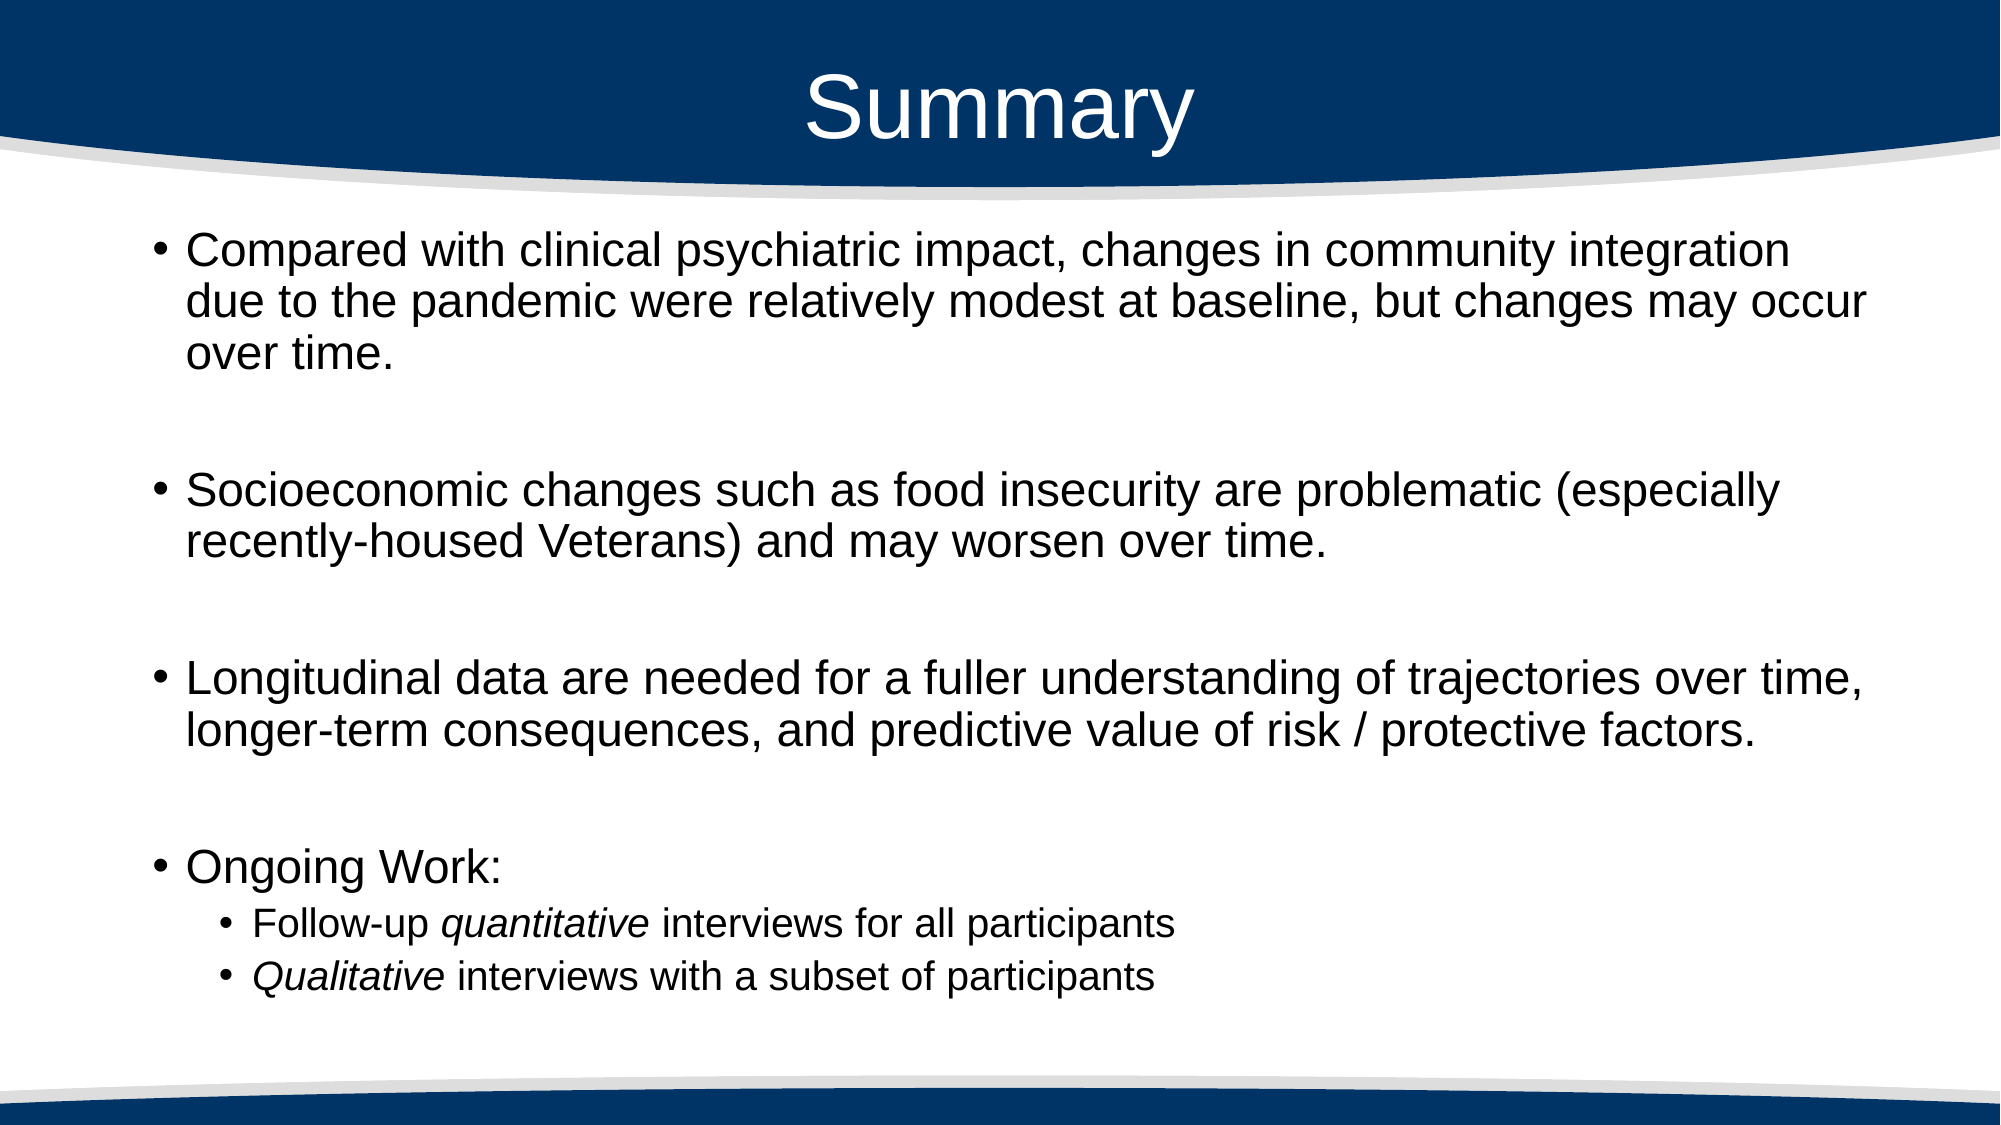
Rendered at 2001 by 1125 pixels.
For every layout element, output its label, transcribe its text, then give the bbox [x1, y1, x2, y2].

title Summary [137, 0, 1863, 217]
list Compared with clinical psychiatric impact, changes in community integration due to the pandemic were relatively modest at baseline, but changes may occur over time. Socioeconomic changes such as food insecurity are problematic (especially recently-housed Veterans) and may worsen over time. Longitudinal data are needed for a fuller understanding of trajectories over time, longer-term consequences, and predictive value of risk / protective factors. Ongoing Work: Follow-up quantitative interviews for all participants Qualitative interviews with a subset of participants [137, 217, 1900, 1055]
